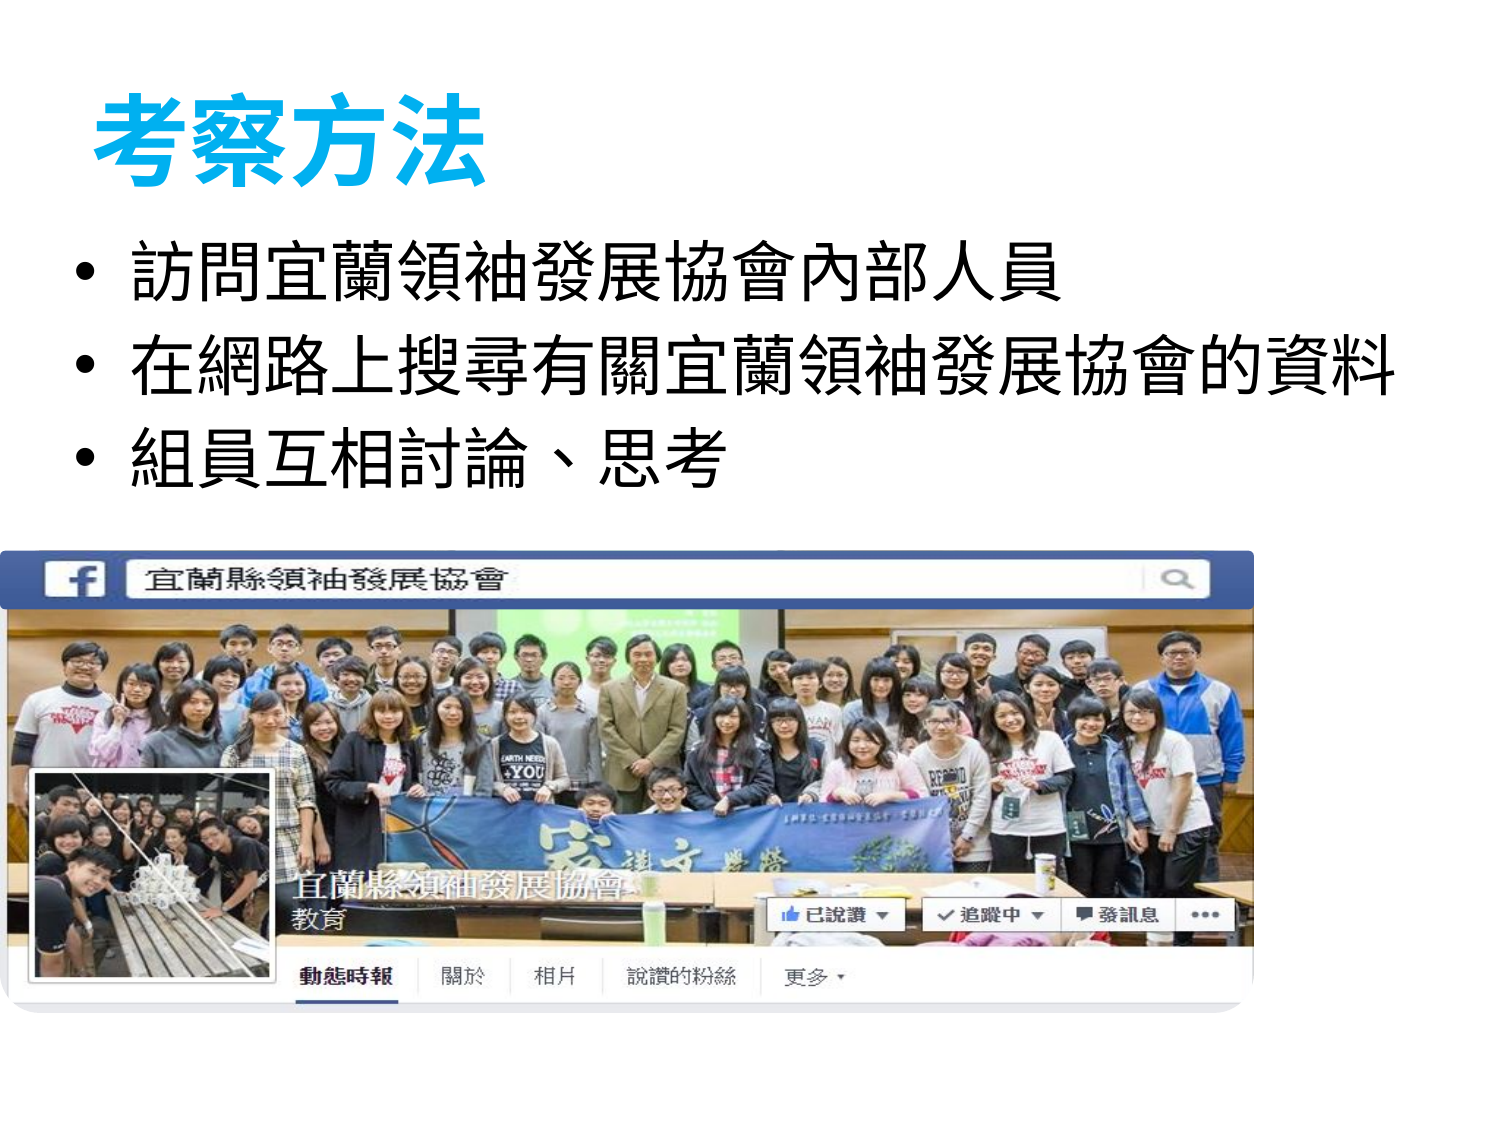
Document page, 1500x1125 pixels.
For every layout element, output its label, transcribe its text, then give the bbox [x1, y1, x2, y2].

list 訪問宜蘭領袖發展協會內部人員 在網路上搜尋有關宜蘭領袖發展協會的資料 組員互相討論、思考 [58, 222, 1425, 966]
picture [0, 550, 1255, 1014]
title 考察方法 [75, 45, 1425, 222]
